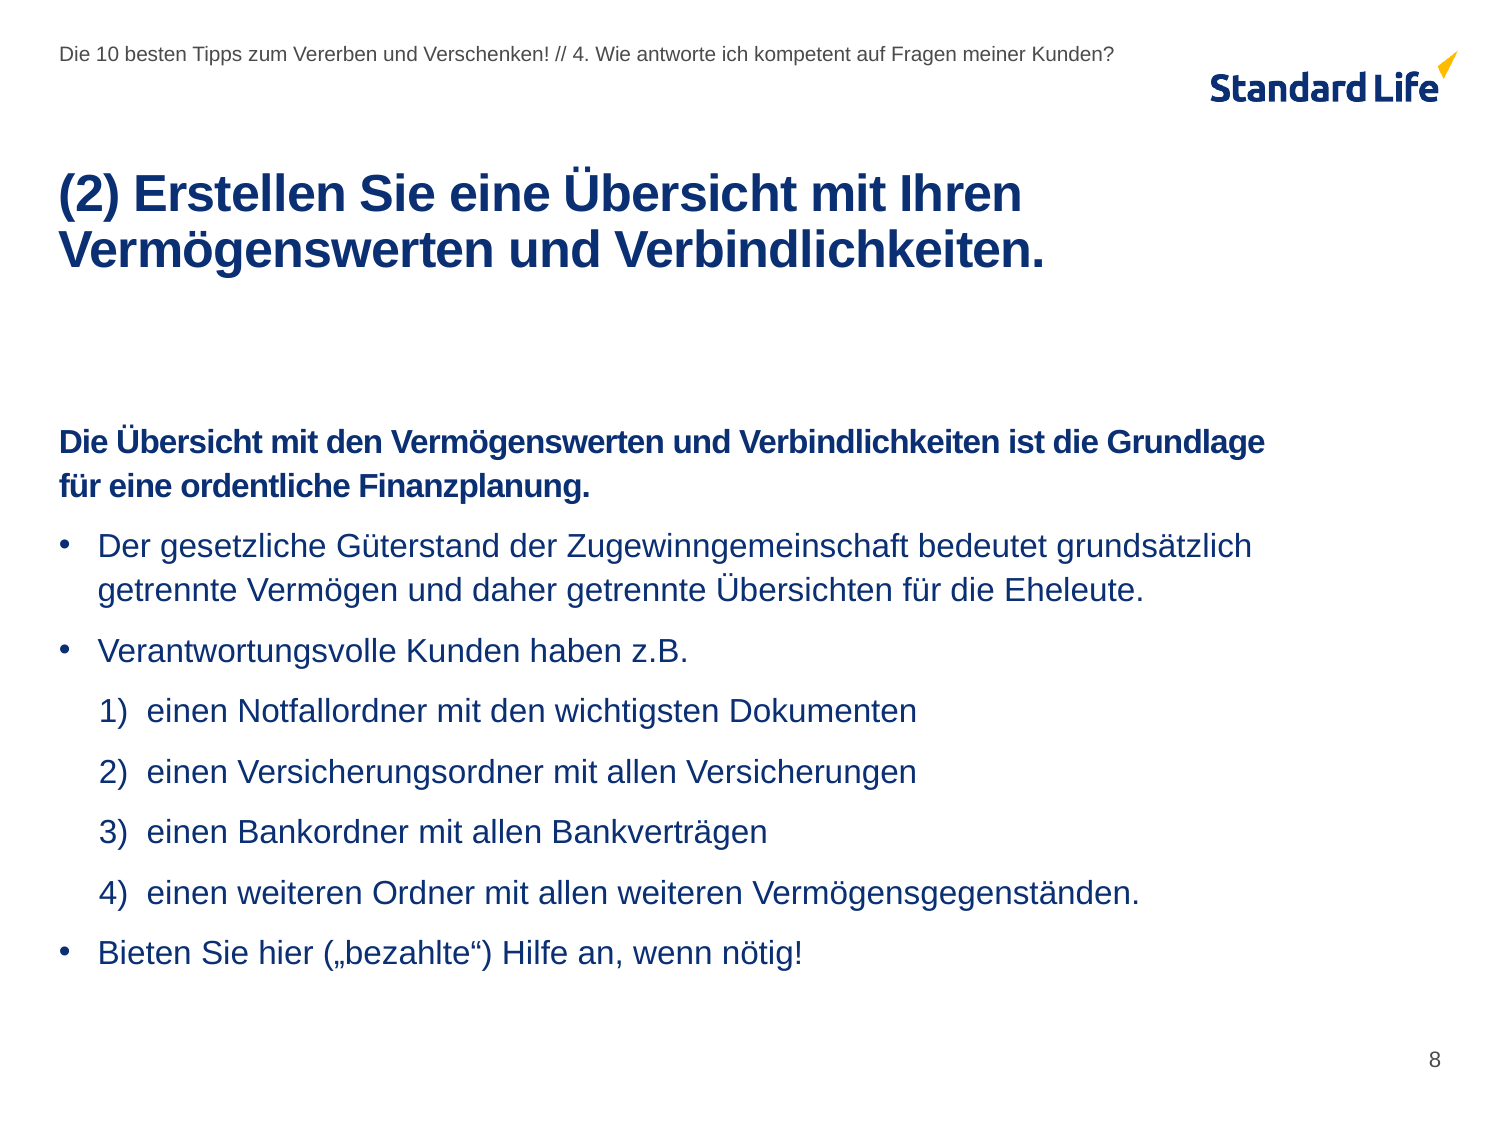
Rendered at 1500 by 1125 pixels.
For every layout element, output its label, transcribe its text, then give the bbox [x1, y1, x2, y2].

list Die Übersicht mit den Vermögenswerten und Verbindlichkeiten ist die Grundlage für eine ordentliche Finanzplanung. Der gesetzliche Güterstand der Zugewinngemeinschaft bedeutet grundsätzlich getrennte Vermögen und daher getrennte Übersichten für die Eheleute. Verantwortungsvolle Kunden haben z.B. einen Notfallordner mit den wichtigsten Dokumenten einen Versicherungsordner mit allen Versicherungen einen Bankordner mit allen Bankverträgen einen weiteren Ordner mit allen weiteren Vermögensgegenständen. Bieten Sie hier („bezahlte“) Hilfe an, wenn nötig! [58, 398, 1441, 935]
title (2) Erstellen Sie eine Übersicht mit Ihren Vermögenswerten und Verbindlichkeiten. [59, 135, 1442, 279]
picture [1210, 50, 1458, 102]
list Die 10 besten Tipps zum Vererben und Verschenken! // 4. Wie antworte ich kompetent auf Fragen meiner Kunden? [59, 38, 1442, 65]
slide_number 8 [1091, 1028, 1442, 1089]
